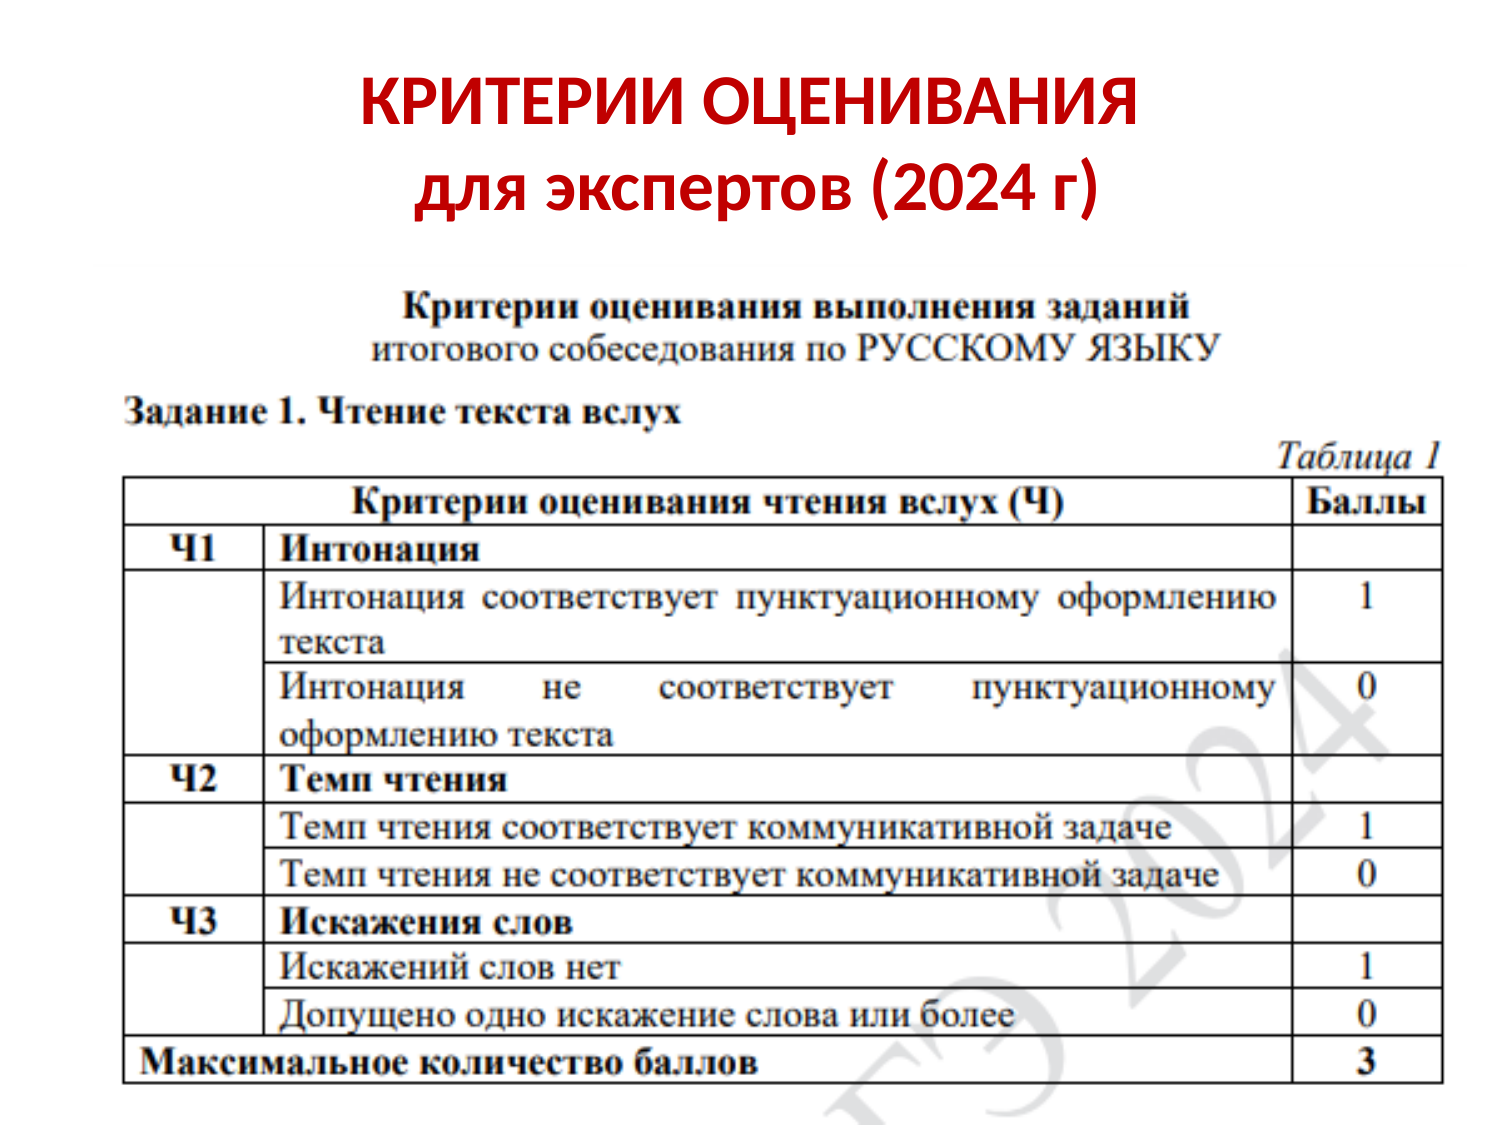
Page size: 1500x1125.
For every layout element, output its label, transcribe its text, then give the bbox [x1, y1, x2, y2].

picture [93, 264, 1467, 1125]
title КРИТЕРИИ ОЦЕНИВАНИЯ для экспертов (2024 г) [75, 45, 1425, 233]
